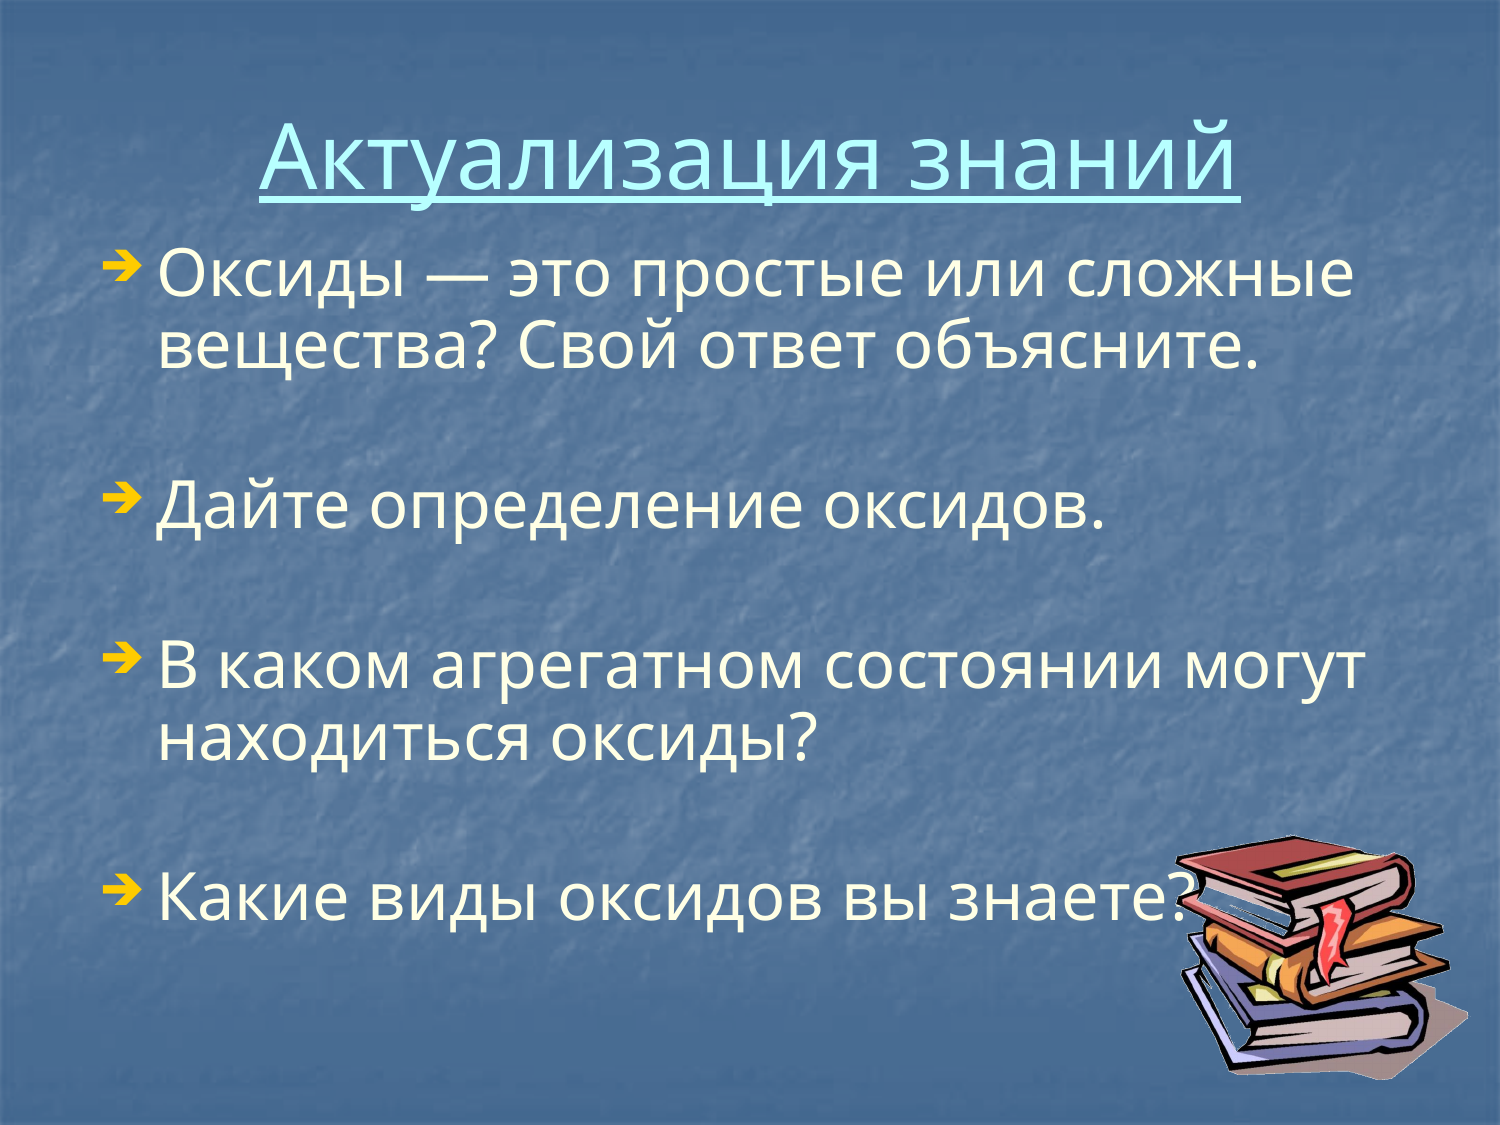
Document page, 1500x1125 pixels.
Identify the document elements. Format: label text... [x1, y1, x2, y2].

picture [1174, 833, 1471, 1081]
list Оксиды — это простые или сложные вещества? Свой ответ объясните. Дайте определение оксидов. В каком агрегатном состоянии могут находиться оксиды? Какие виды оксидов вы знаете? [40, 231, 1428, 1012]
title Актуализация знаний [74, 62, 1426, 231]
